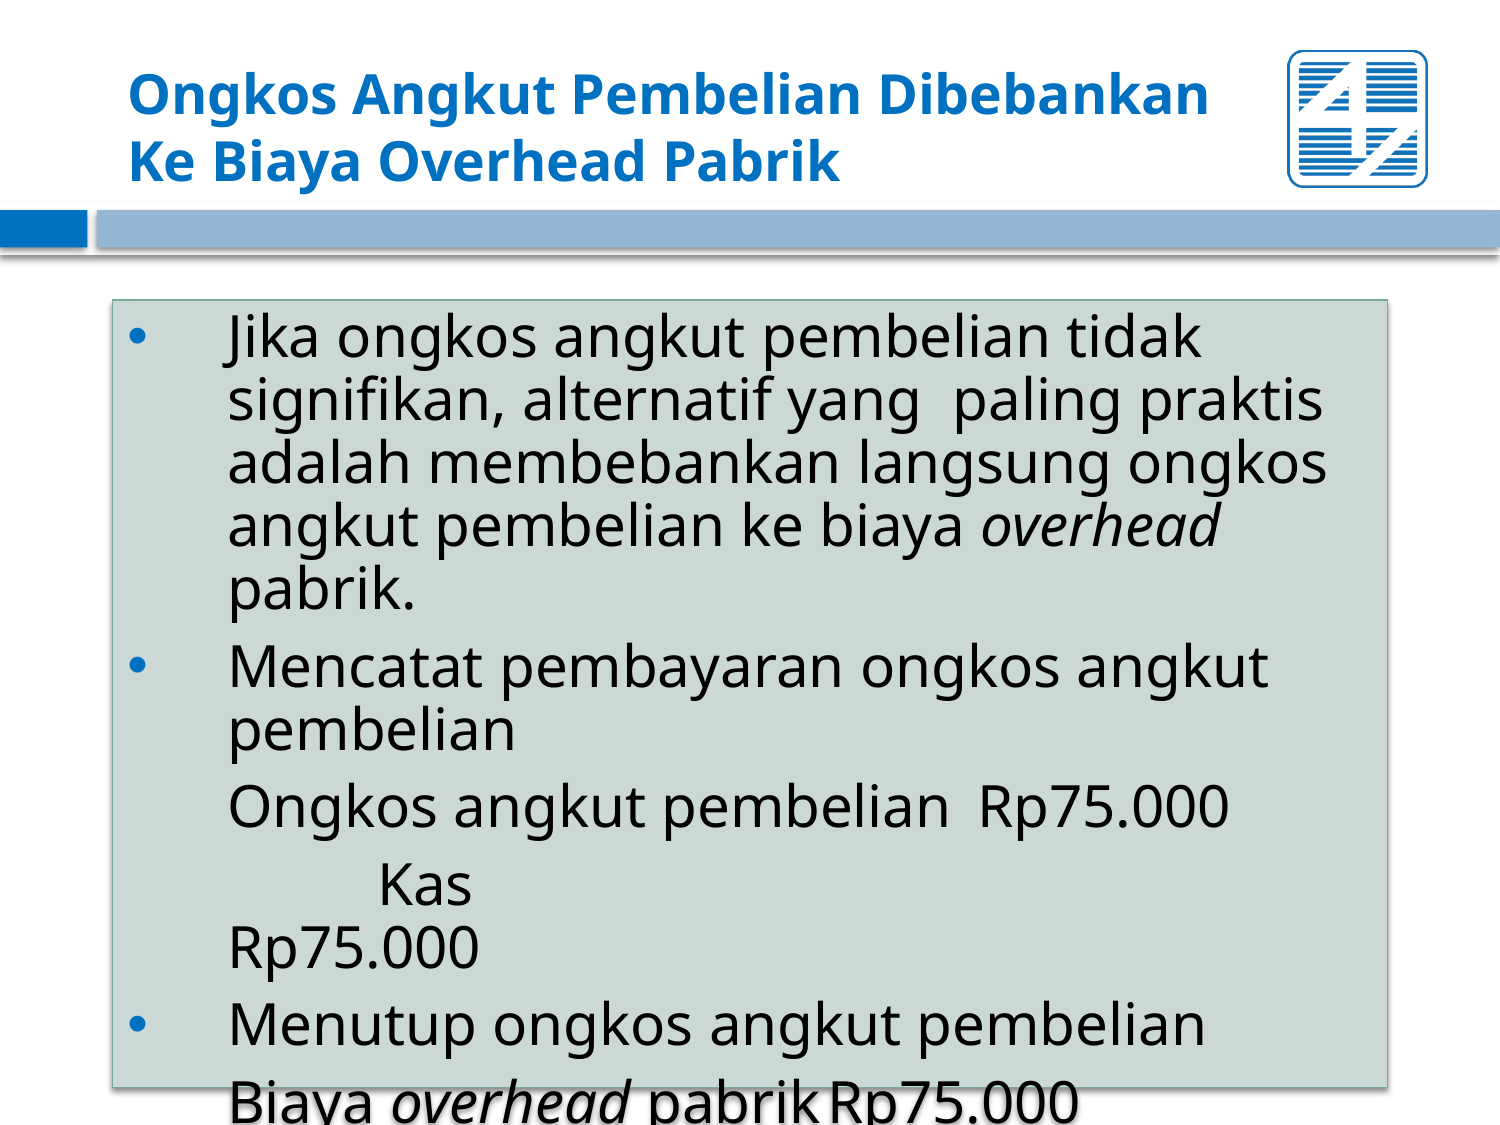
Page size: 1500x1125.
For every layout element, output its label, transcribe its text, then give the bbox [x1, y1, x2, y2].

picture [1289, 50, 1428, 188]
text_box Jika ongkos angkut pembelian tidak signifikan, alternatif yang paling praktis adalah membebankan langsung ongkos angkut pembelian ke biaya overhead pabrik. Mencatat pembayaran ongkos angkut pembelian Ongkos angkut pembelian Rp75.000 Kas Rp75.000 Menutup ongkos angkut pembelian Biaya overhead pabrik Rp75.000 Ongkos angkut pembelian Rp75.000 [112, 299, 1388, 1088]
text_box Ongkos Angkut Pembelian Dibebankan Ke Biaya Overhead Pabrik [112, 35, 1289, 217]
